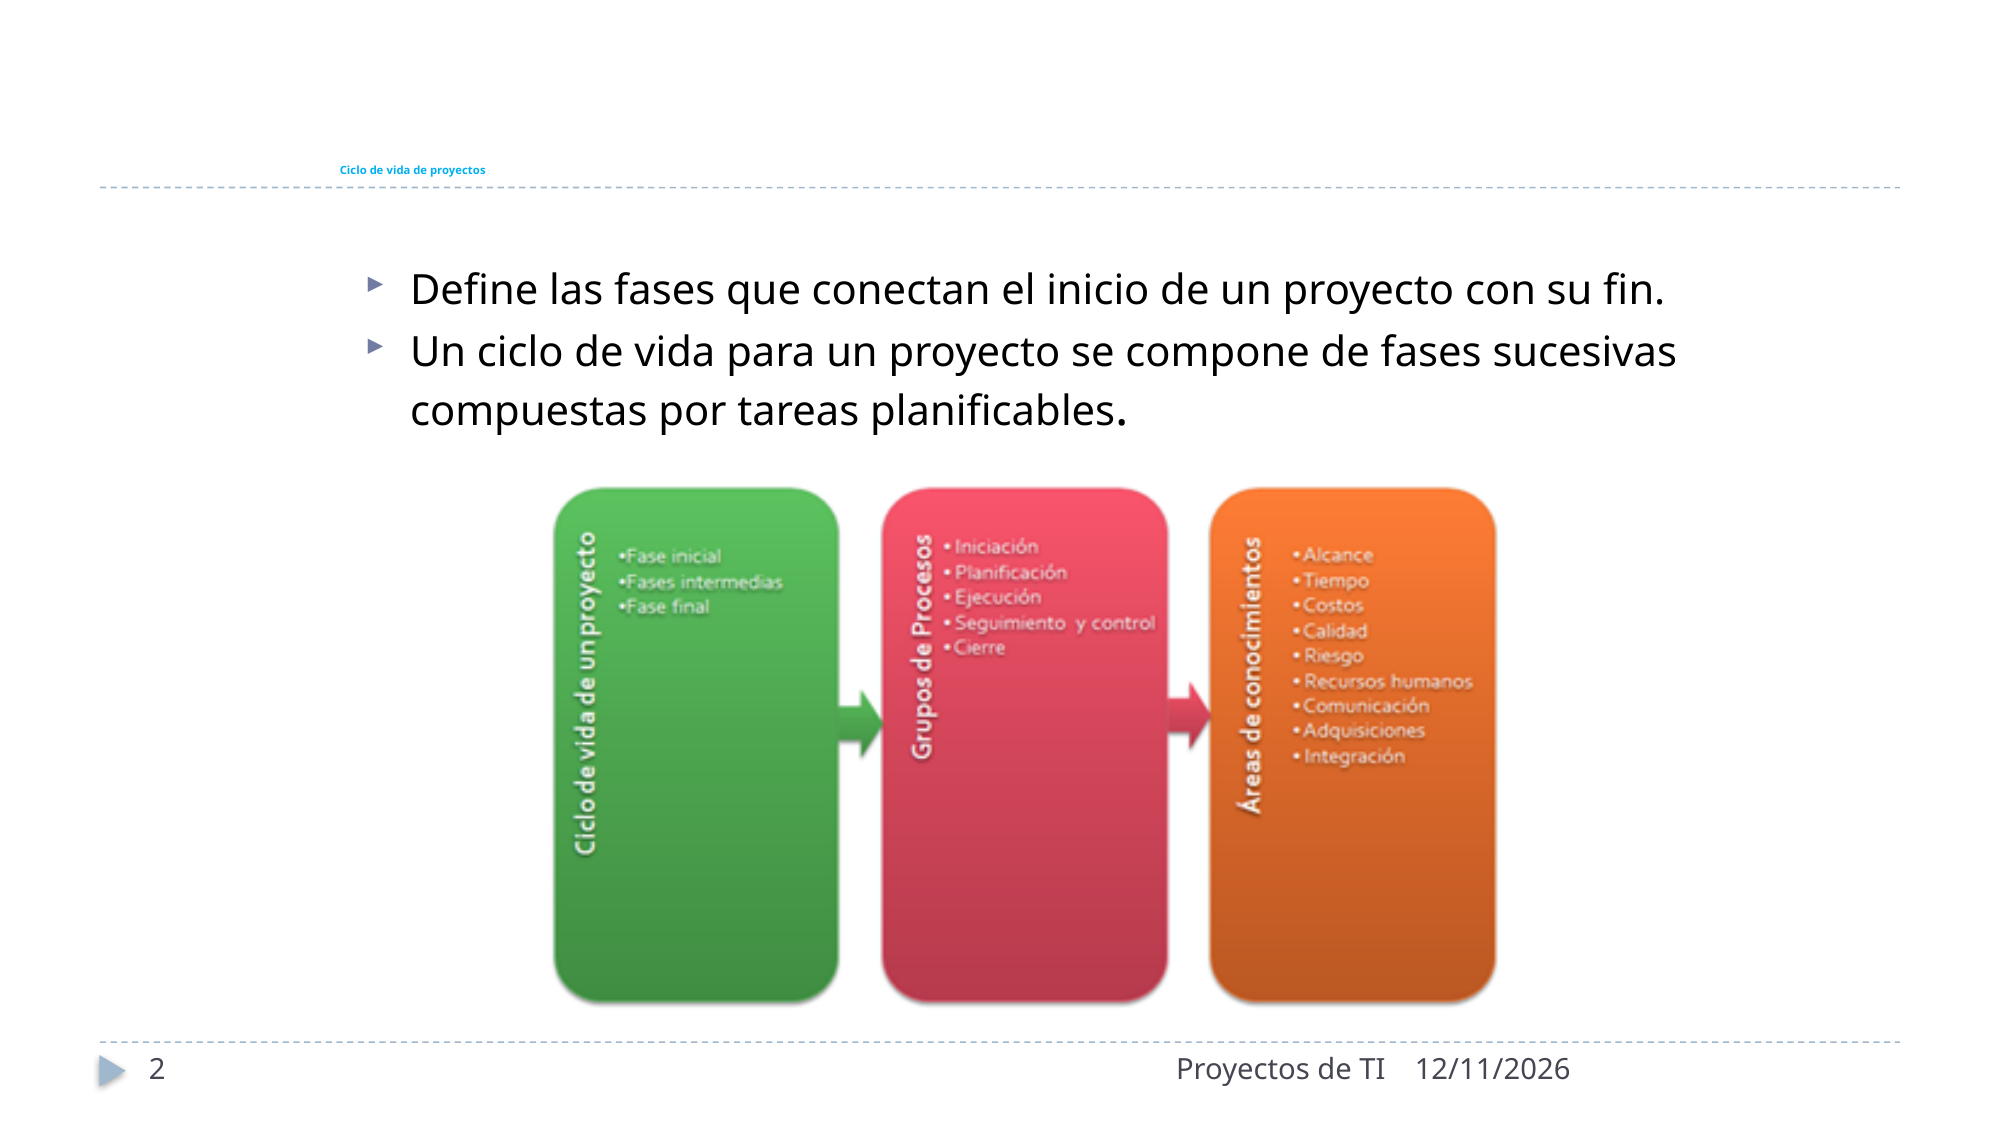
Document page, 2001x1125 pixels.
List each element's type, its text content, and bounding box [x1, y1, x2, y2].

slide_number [1401, 1042, 1901, 1103]
picture [503, 437, 1544, 1027]
footer Proyectos de TI [634, 1042, 1401, 1103]
slide_number 2 [133, 1042, 568, 1103]
list Define las fases que conectan el inicio de un proyecto con su fin. Un ciclo de vida para un proyecto se compone de fases sucesivas compuestas por tareas planificables. [350, 255, 1701, 998]
title Ciclo de vida de proyectos [324, 45, 1675, 185]
